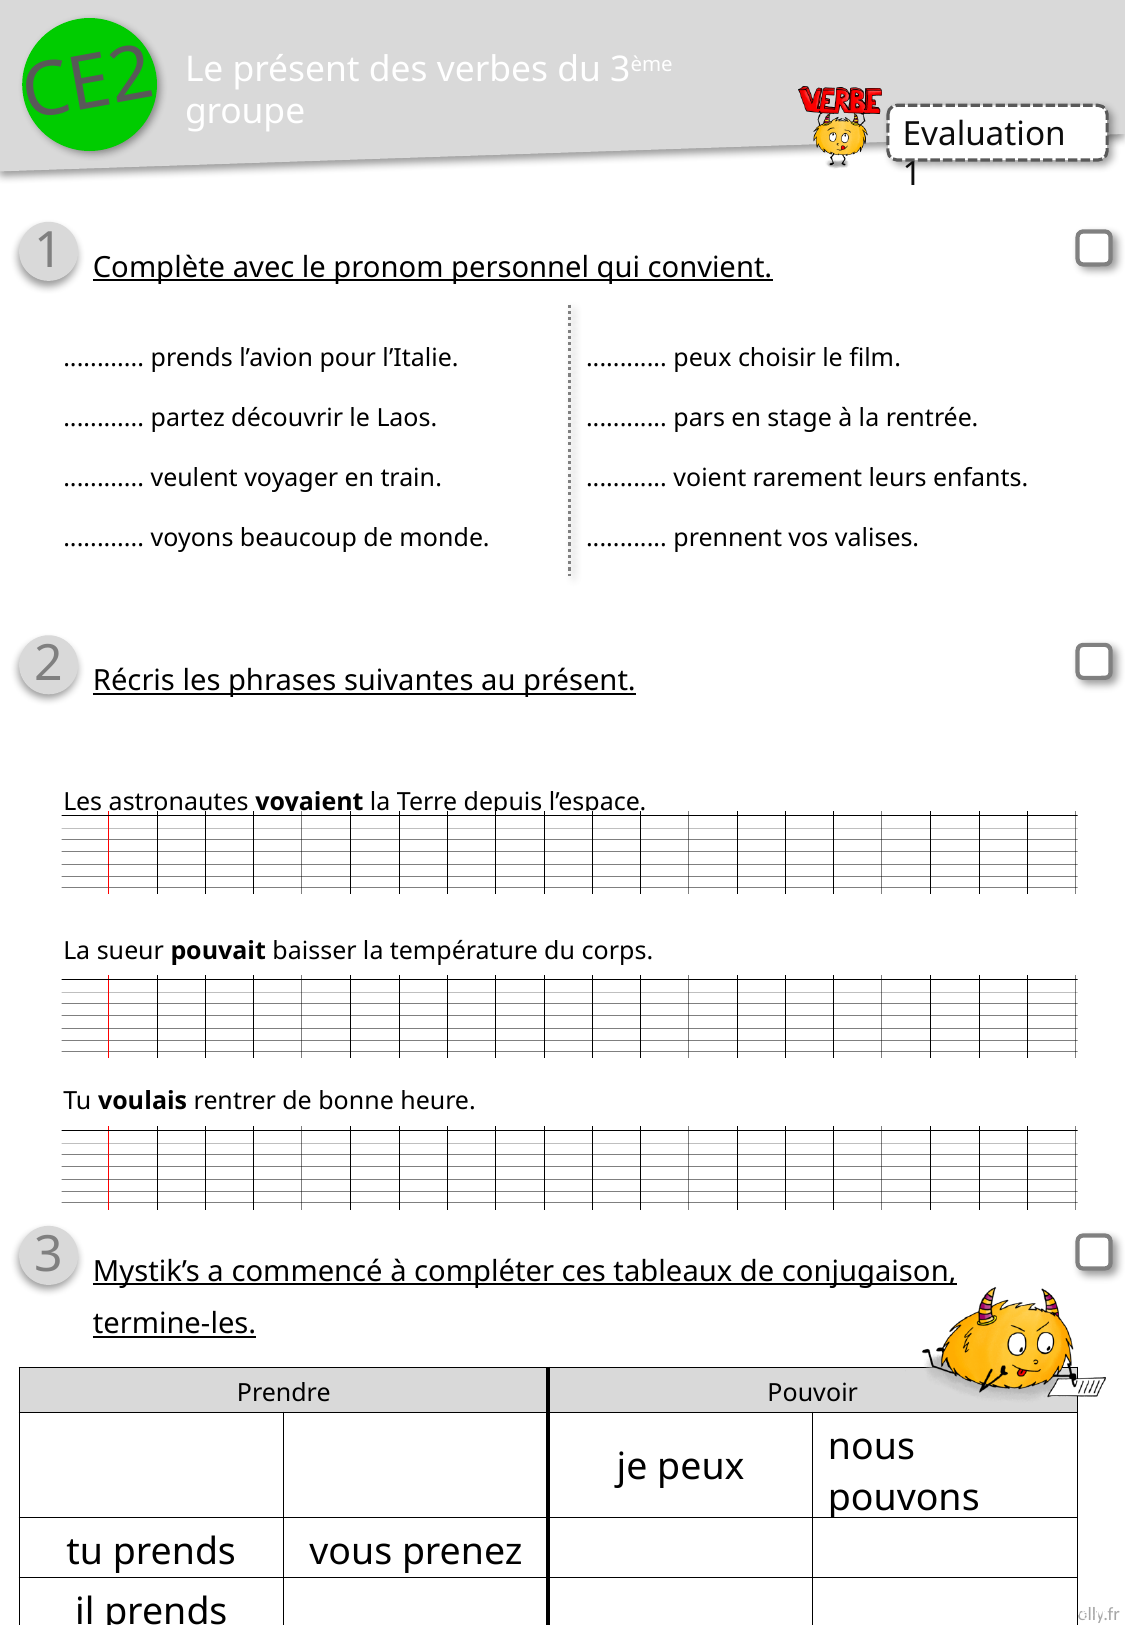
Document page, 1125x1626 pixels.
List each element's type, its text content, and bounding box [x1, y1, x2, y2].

table_header Prendre [20, 1368, 546, 1412]
table_cell tu prends [20, 1518, 283, 1577]
picture [61, 1126, 1078, 1210]
table_cell [284, 1413, 546, 1517]
picture [61, 974, 1078, 1058]
table_cell [20, 1413, 283, 1517]
table_cell [284, 1578, 546, 1625]
list Le présent des verbes du 3ème groupe [170, 38, 799, 140]
table_cell nous pouvons [813, 1413, 1077, 1517]
table_cell [550, 1578, 812, 1625]
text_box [18, 209, 1111, 288]
table_cell il prends [20, 1578, 283, 1625]
text_box ............ peux choisir le film. ............ pars en stage à la rentrée. ............ voient rarement leurs enfants. ............ prennent vos valises. [571, 304, 1111, 559]
text_box ............ prends l’avion pour l’Italie. ............ partez découvrir le Laos. ............ veulent voyager en train. ............ voyons beaucoup de monde. [48, 304, 569, 559]
table_cell [550, 1518, 812, 1577]
table_header Pouvoir [550, 1368, 900, 1412]
table_cell [813, 1578, 1077, 1625]
table_cell [813, 1518, 1077, 1577]
table_cell vous prenez [284, 1518, 546, 1577]
picture [904, 1284, 1107, 1410]
picture [61, 810, 1078, 894]
table_cell je peux [550, 1413, 812, 1517]
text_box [18, 623, 1111, 705]
picture [798, 86, 882, 172]
text_box Les astronautes voyaient la Terre depuis l’espace. La sueur pouvait baisser la température du corps. Tu voulais rentrer de bonne heure. [48, 732, 1094, 1122]
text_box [18, 1213, 1111, 1349]
